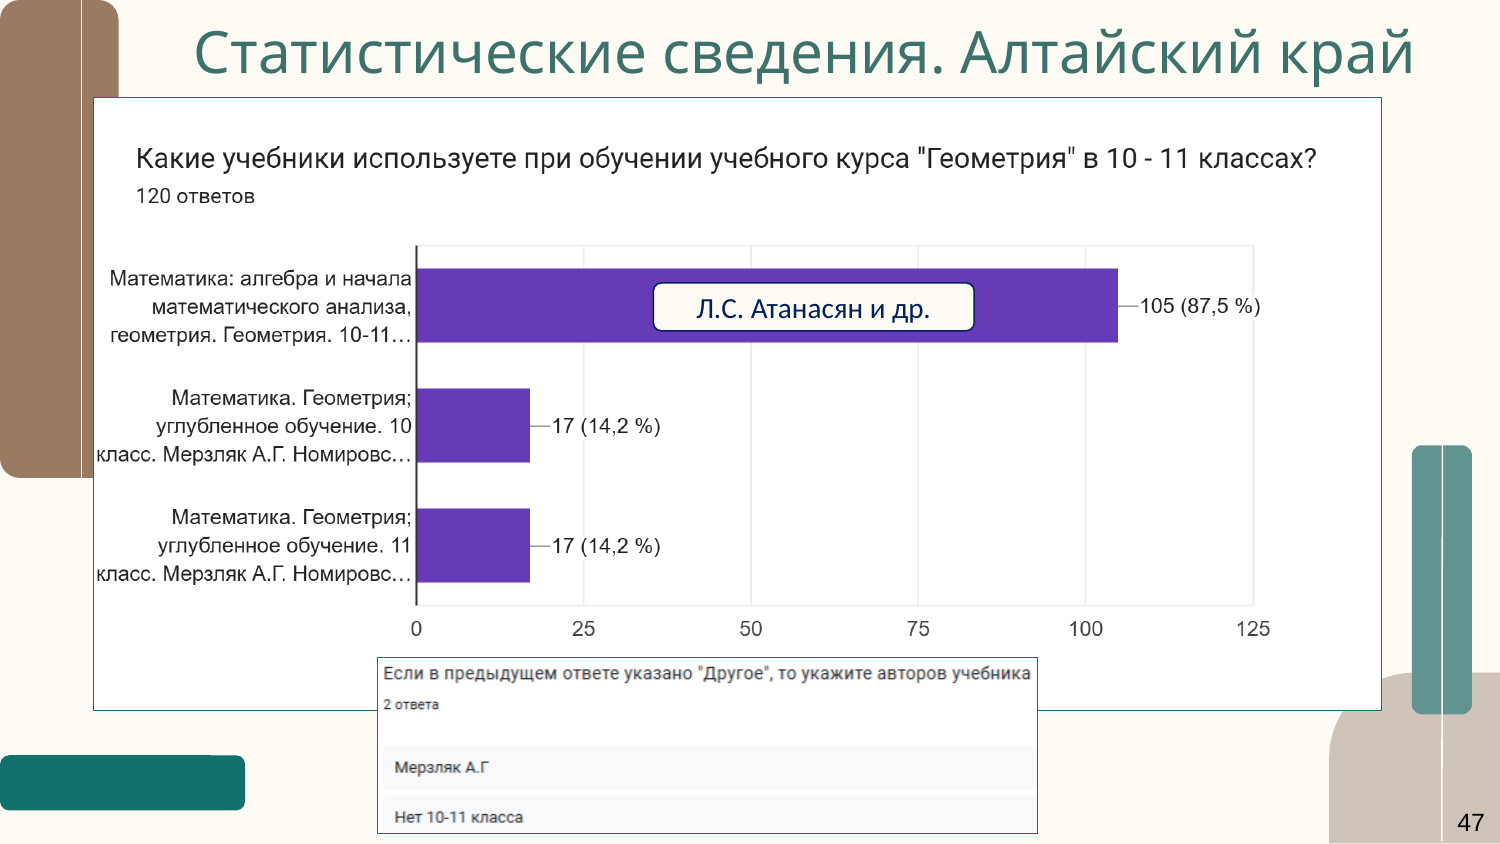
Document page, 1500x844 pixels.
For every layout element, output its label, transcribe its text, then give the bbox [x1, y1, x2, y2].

picture [92, 97, 1383, 835]
text_box 47 [1162, 798, 1500, 844]
title Статистические сведения. Алтайский край [124, 0, 1485, 86]
